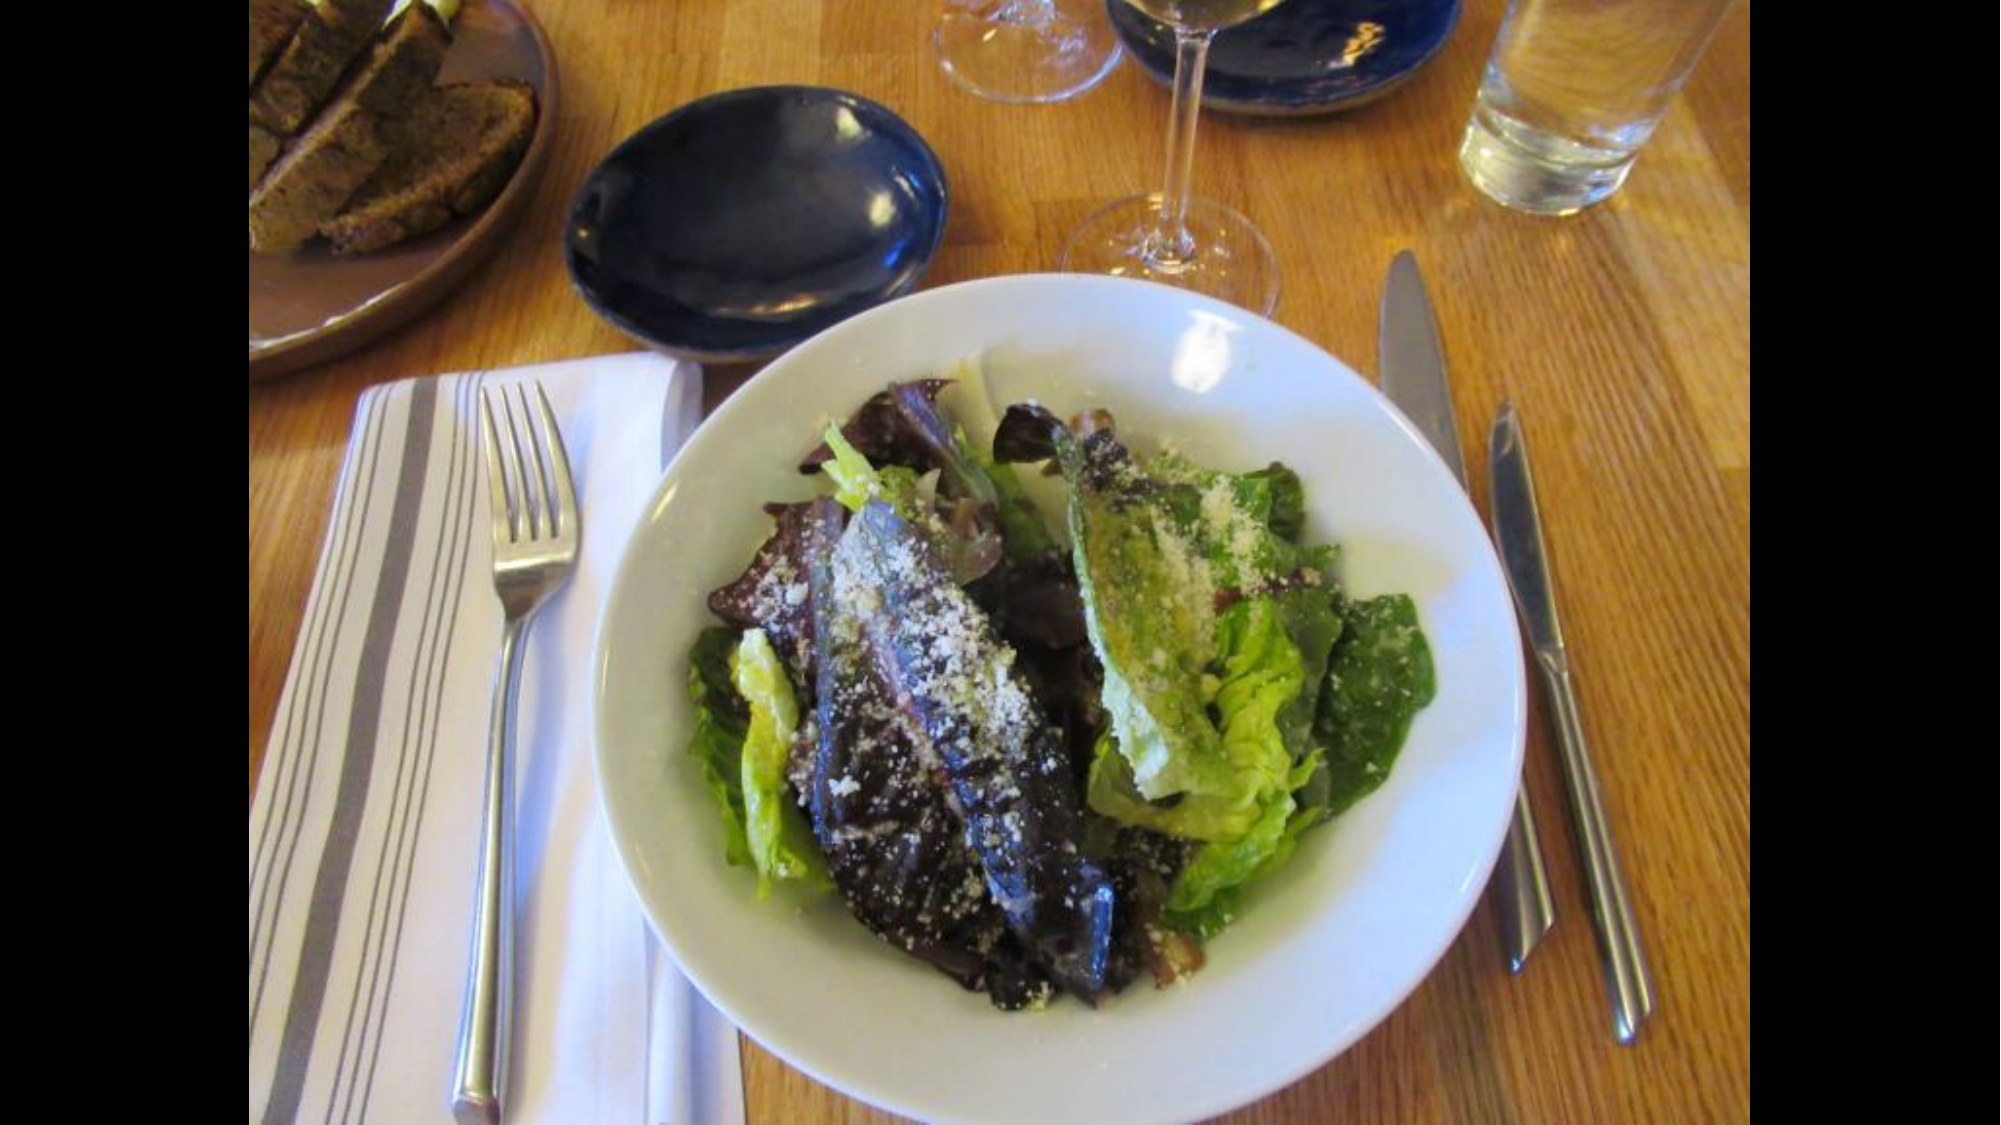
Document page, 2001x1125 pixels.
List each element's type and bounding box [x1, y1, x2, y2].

picture [249, 0, 1750, 1125]
